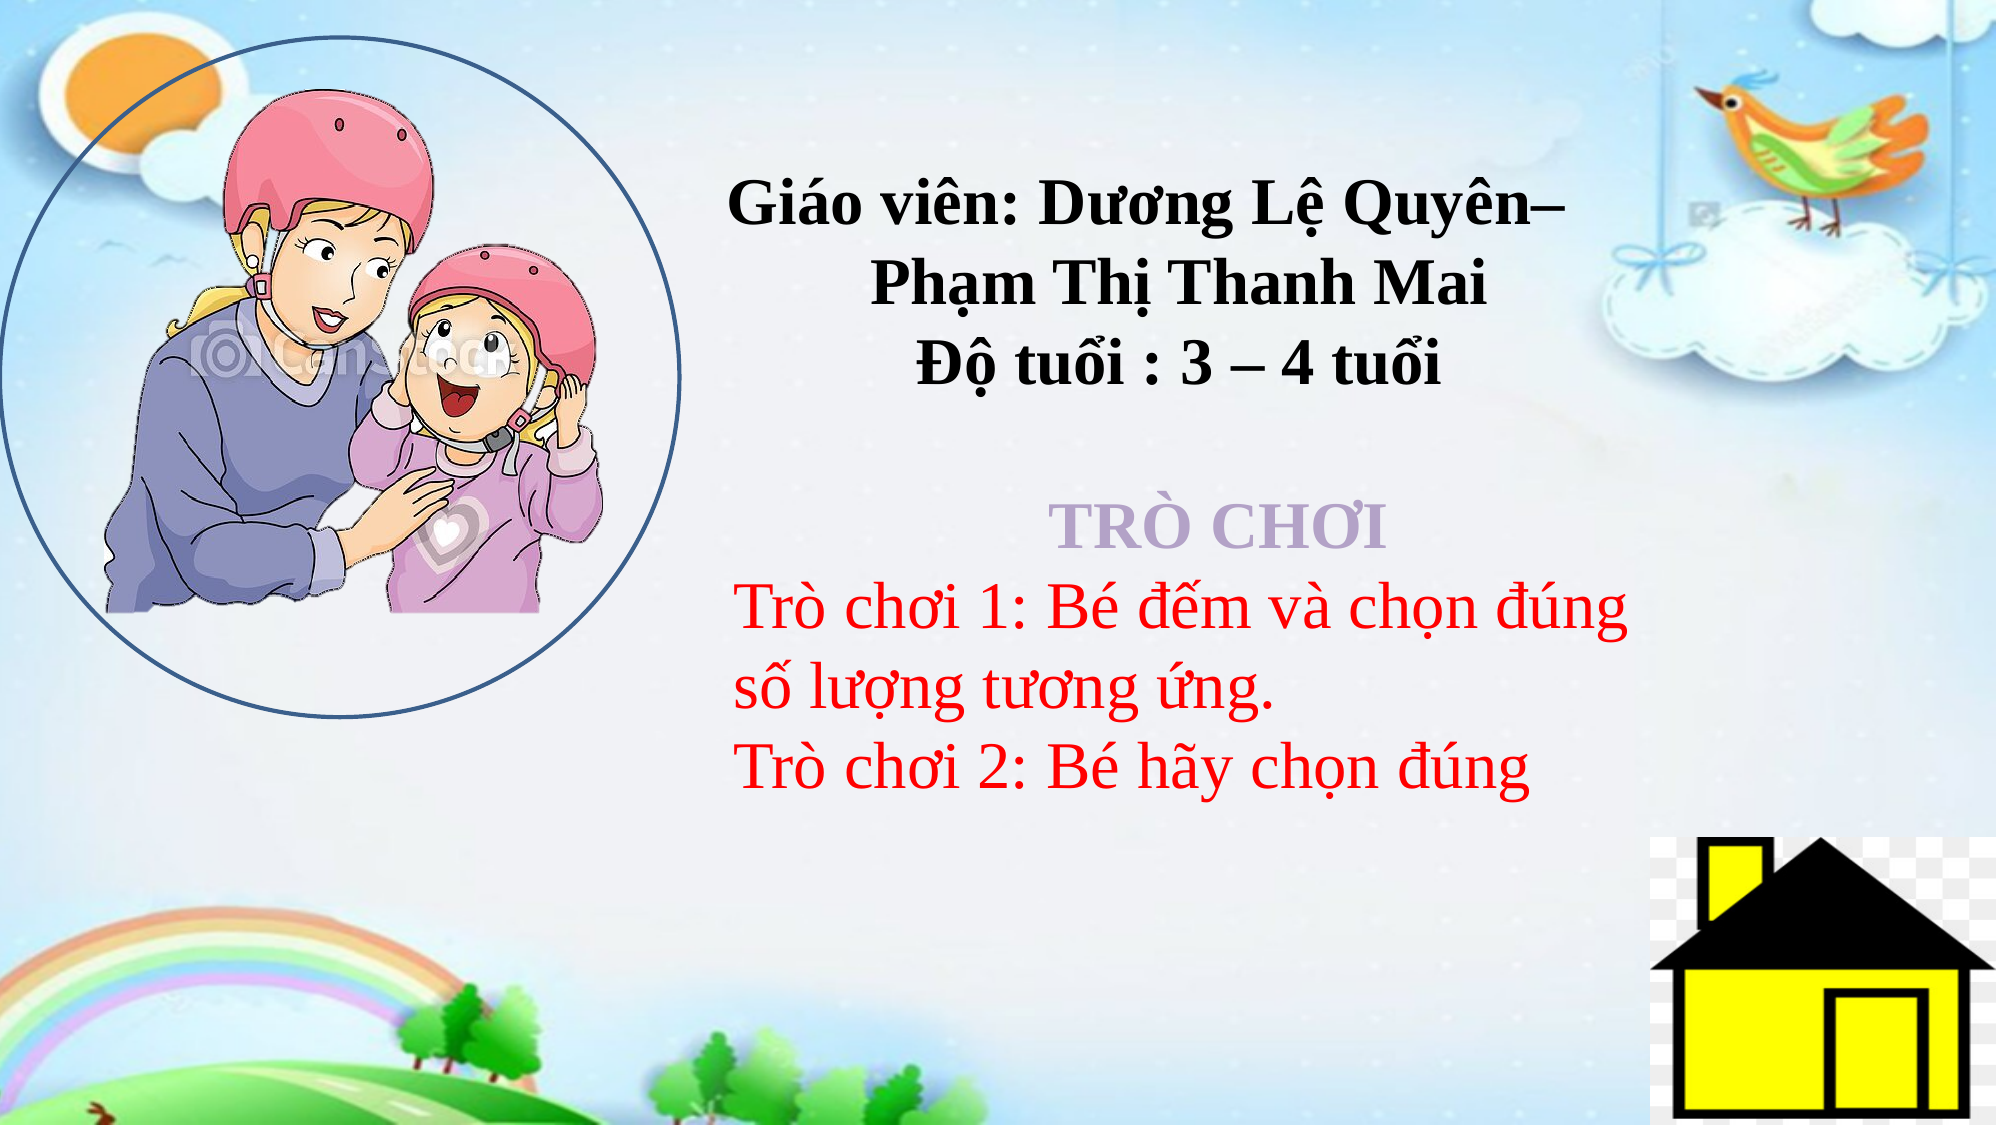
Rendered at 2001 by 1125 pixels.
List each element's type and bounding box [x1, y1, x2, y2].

picture [0, 0, 1996, 1125]
text_box [0, 37, 680, 718]
